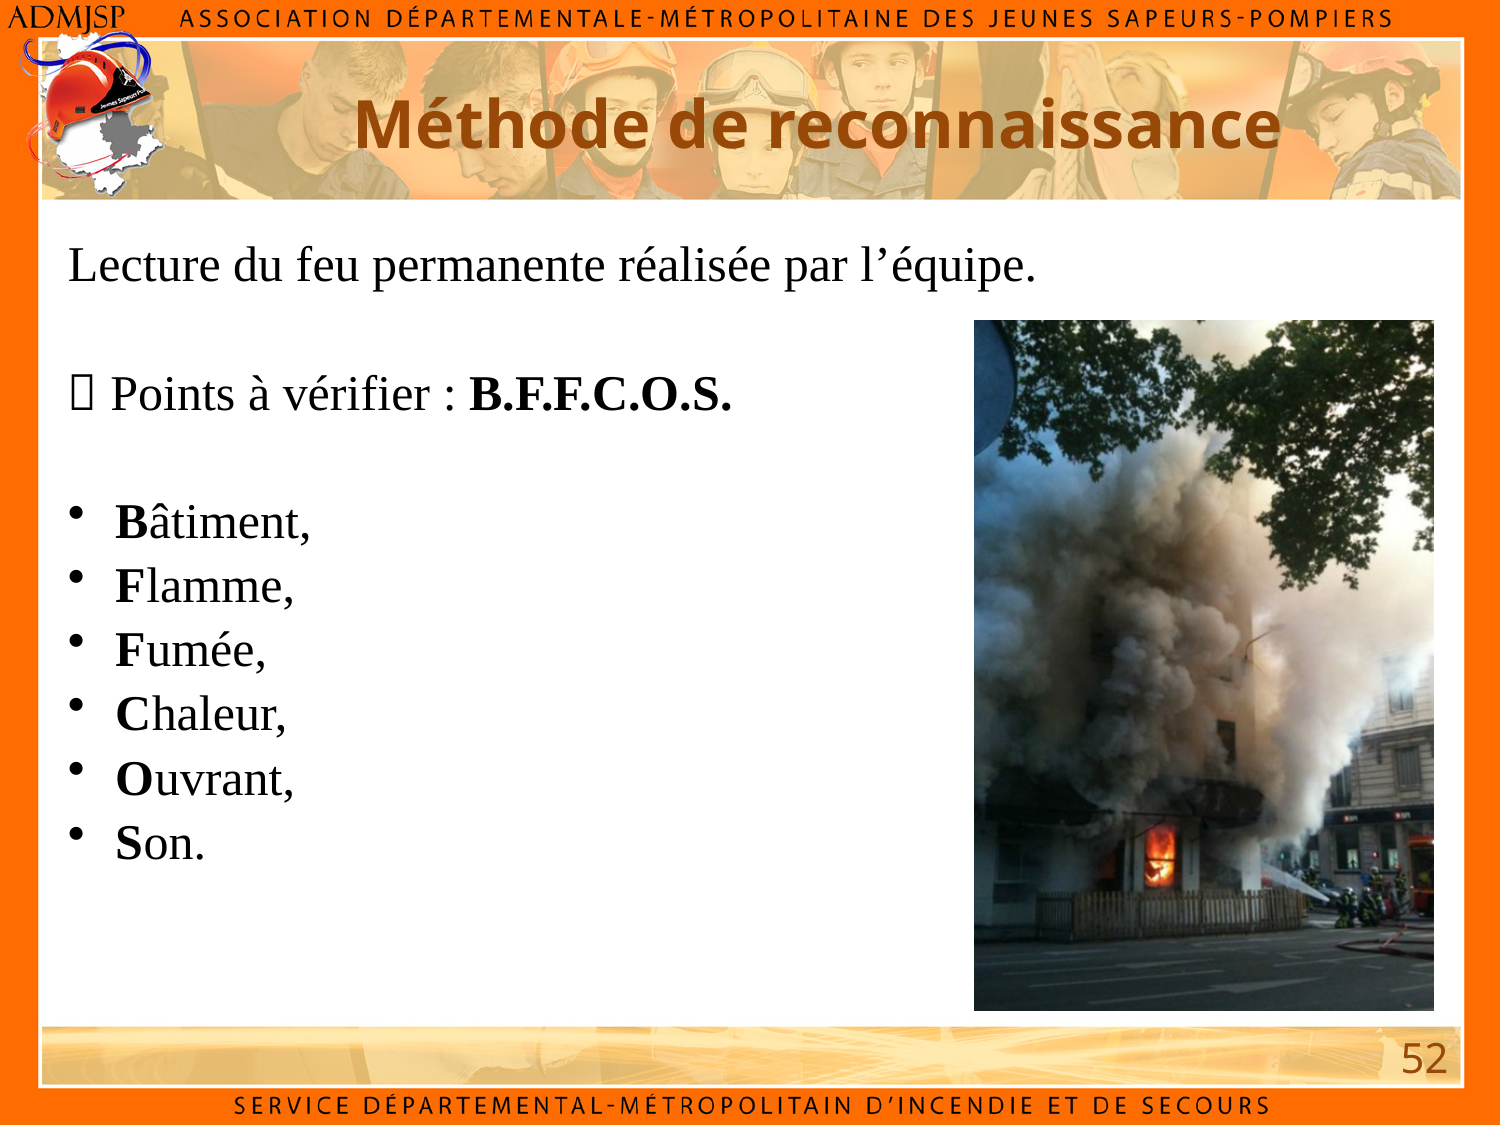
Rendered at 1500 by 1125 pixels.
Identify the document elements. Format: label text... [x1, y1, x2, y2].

title Méthode de reconnaissance [183, 45, 1454, 200]
text_box 52 [1113, 1029, 1464, 1090]
picture [0, 0, 1500, 1125]
text_box Lecture du feu permanente réalisée par l’équipe.  Points à vérifier : B.F.F.C.O.S. Bâtiment, Flamme, Fumée, Chaleur, Ouvrant, Son. [53, 219, 1397, 877]
